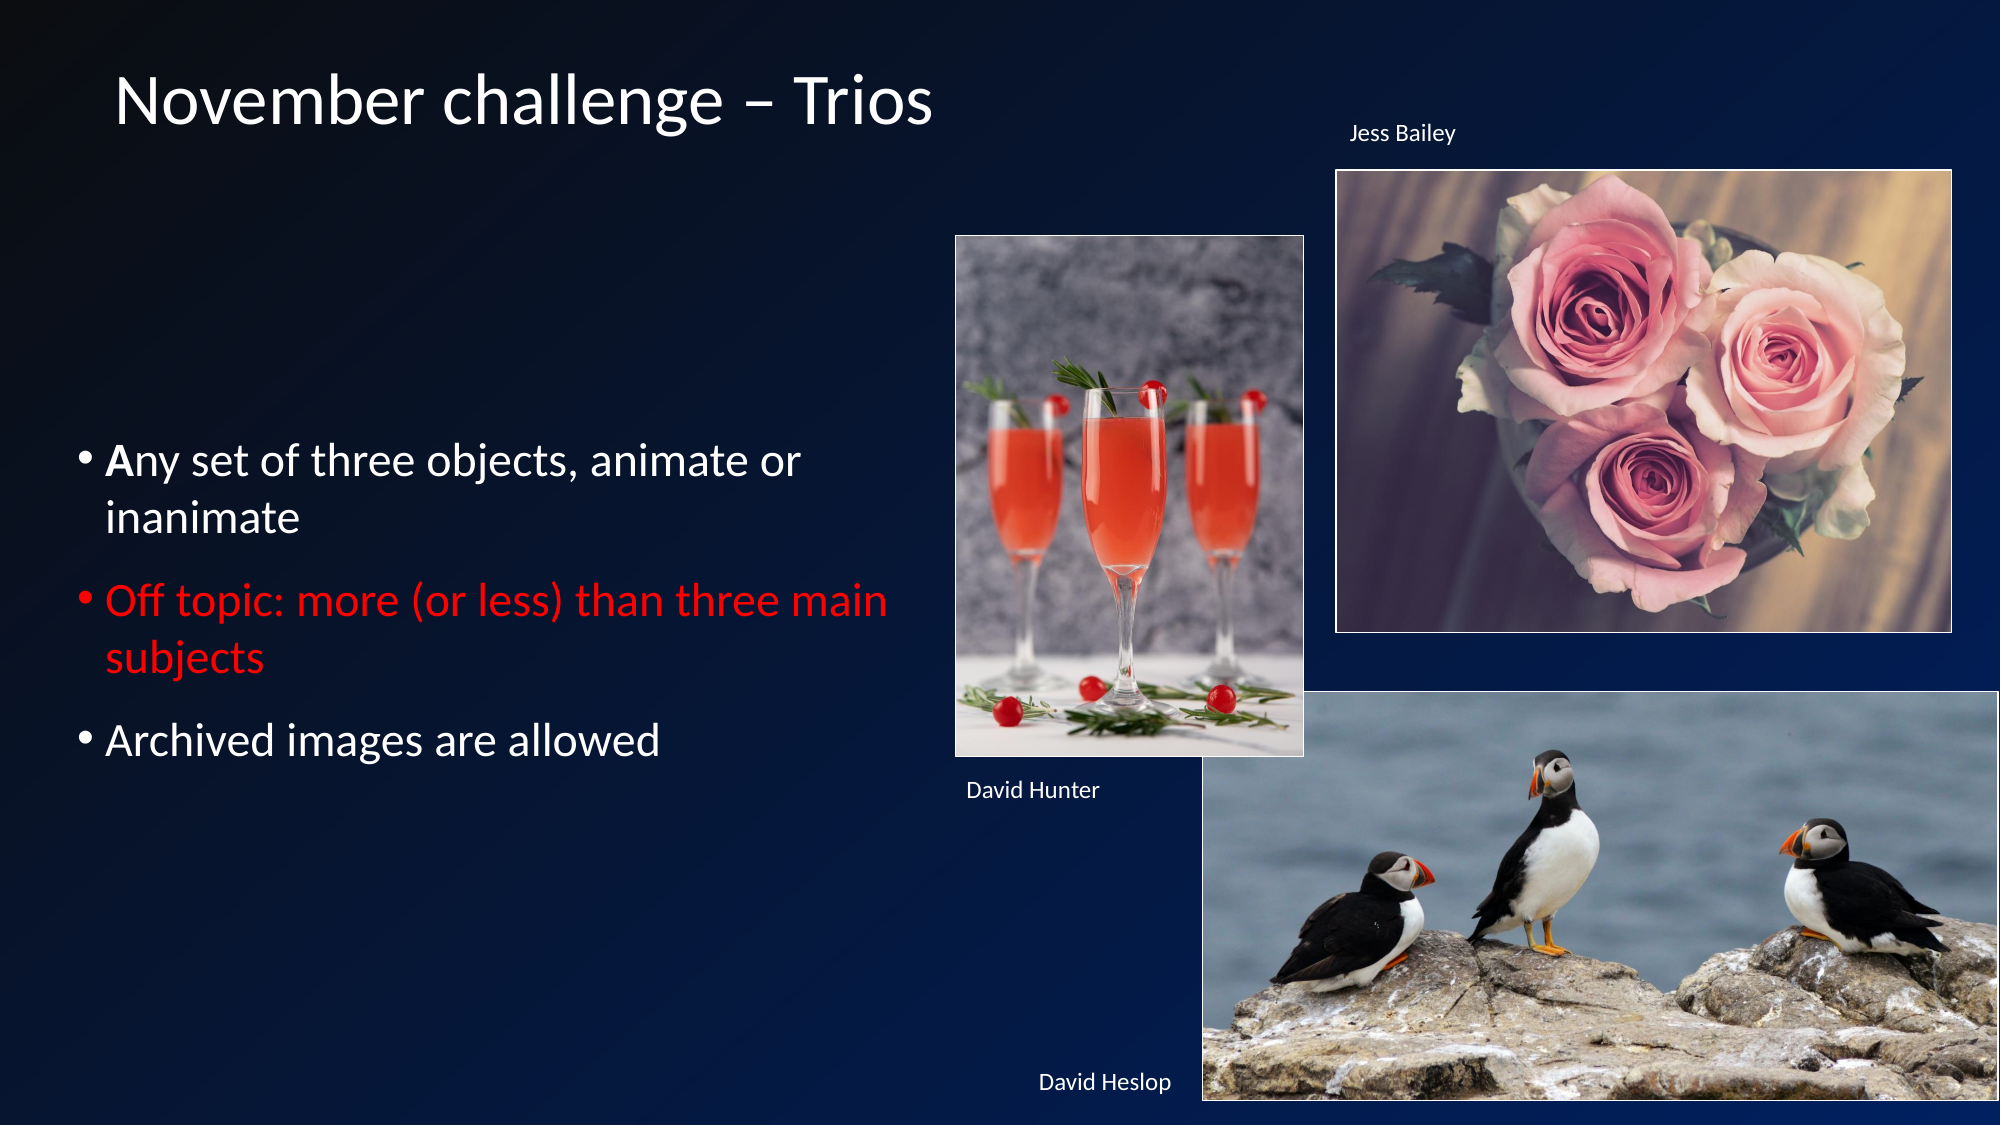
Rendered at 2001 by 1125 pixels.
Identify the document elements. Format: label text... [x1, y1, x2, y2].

text_box David Heslop [1015, 1061, 1196, 1100]
picture [955, 235, 1998, 1101]
text_box Any set of three objects, animate or inanimate Off topic: more (or less) than three main subjects Archived images are allowed [72, 424, 940, 800]
picture [1336, 170, 1951, 632]
text_box Jess Bailey [1312, 112, 1493, 151]
title November challenge – Trios [99, 85, 1916, 204]
text_box David Hunter [956, 769, 1111, 808]
